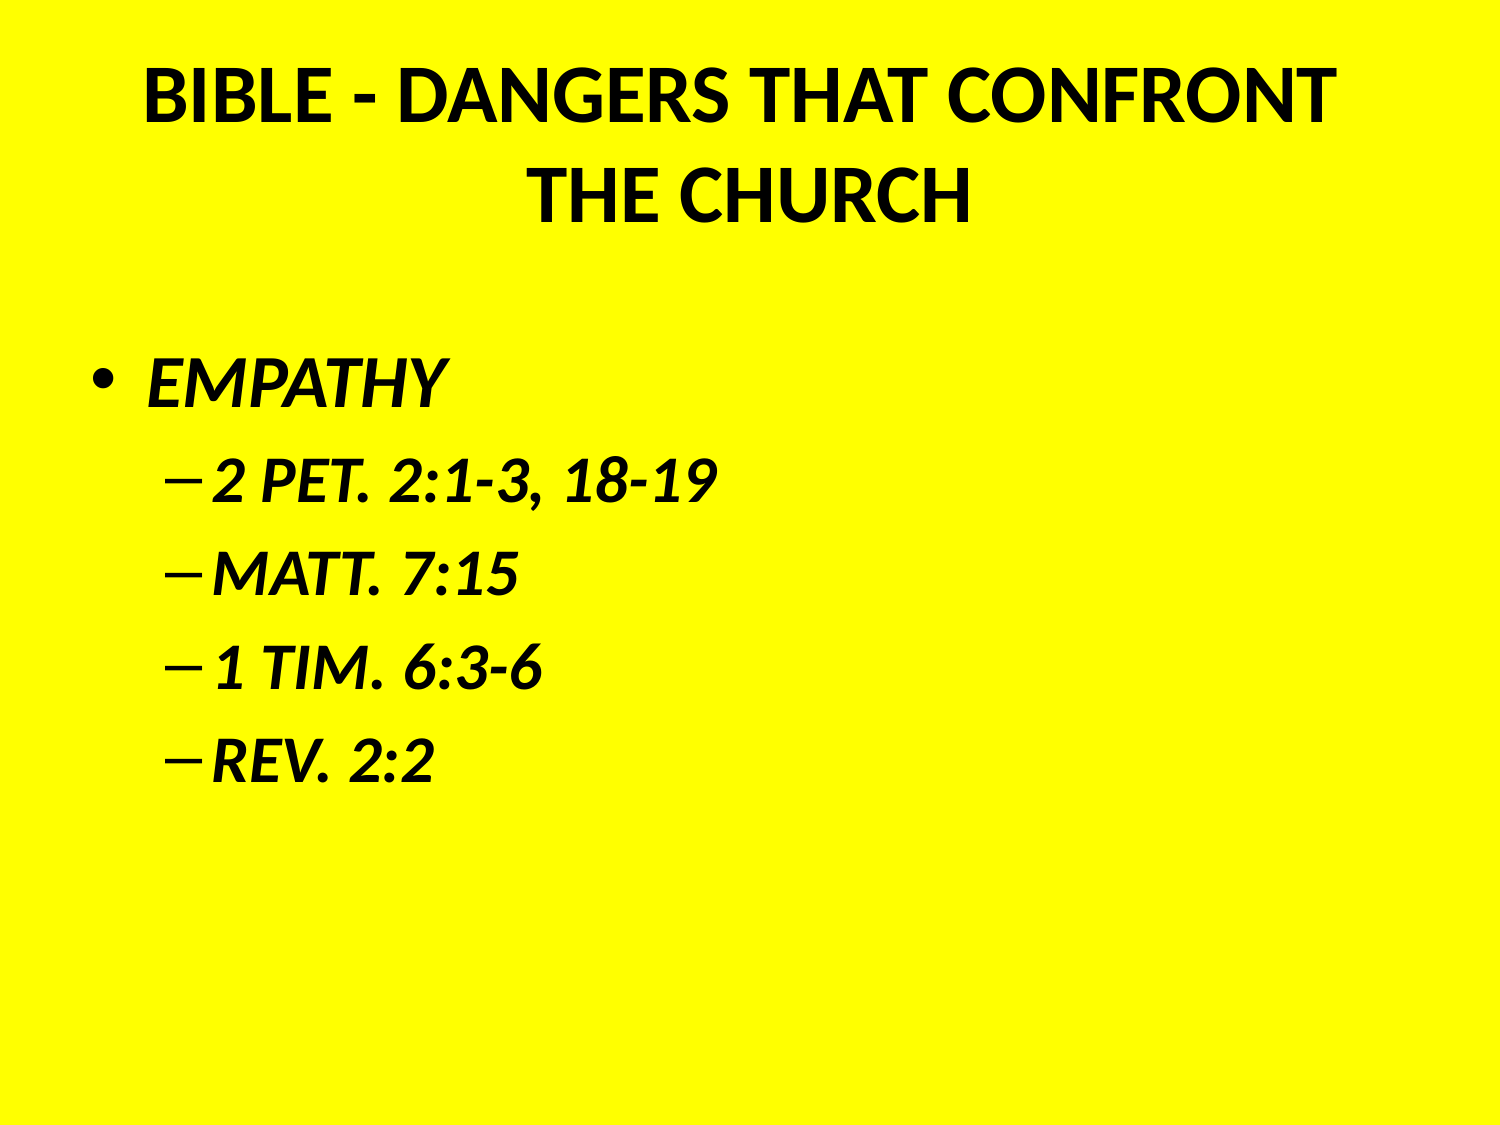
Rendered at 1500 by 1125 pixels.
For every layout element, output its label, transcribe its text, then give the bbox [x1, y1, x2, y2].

list EMPATHY 2 PET. 2:1-3, 18-19 MATT. 7:15 1 TIM. 6:3-6 REV. 2:2 [75, 324, 1025, 1005]
title BIBLE - DANGERS THAT CONFRONT THE CHURCH [75, 45, 1425, 233]
